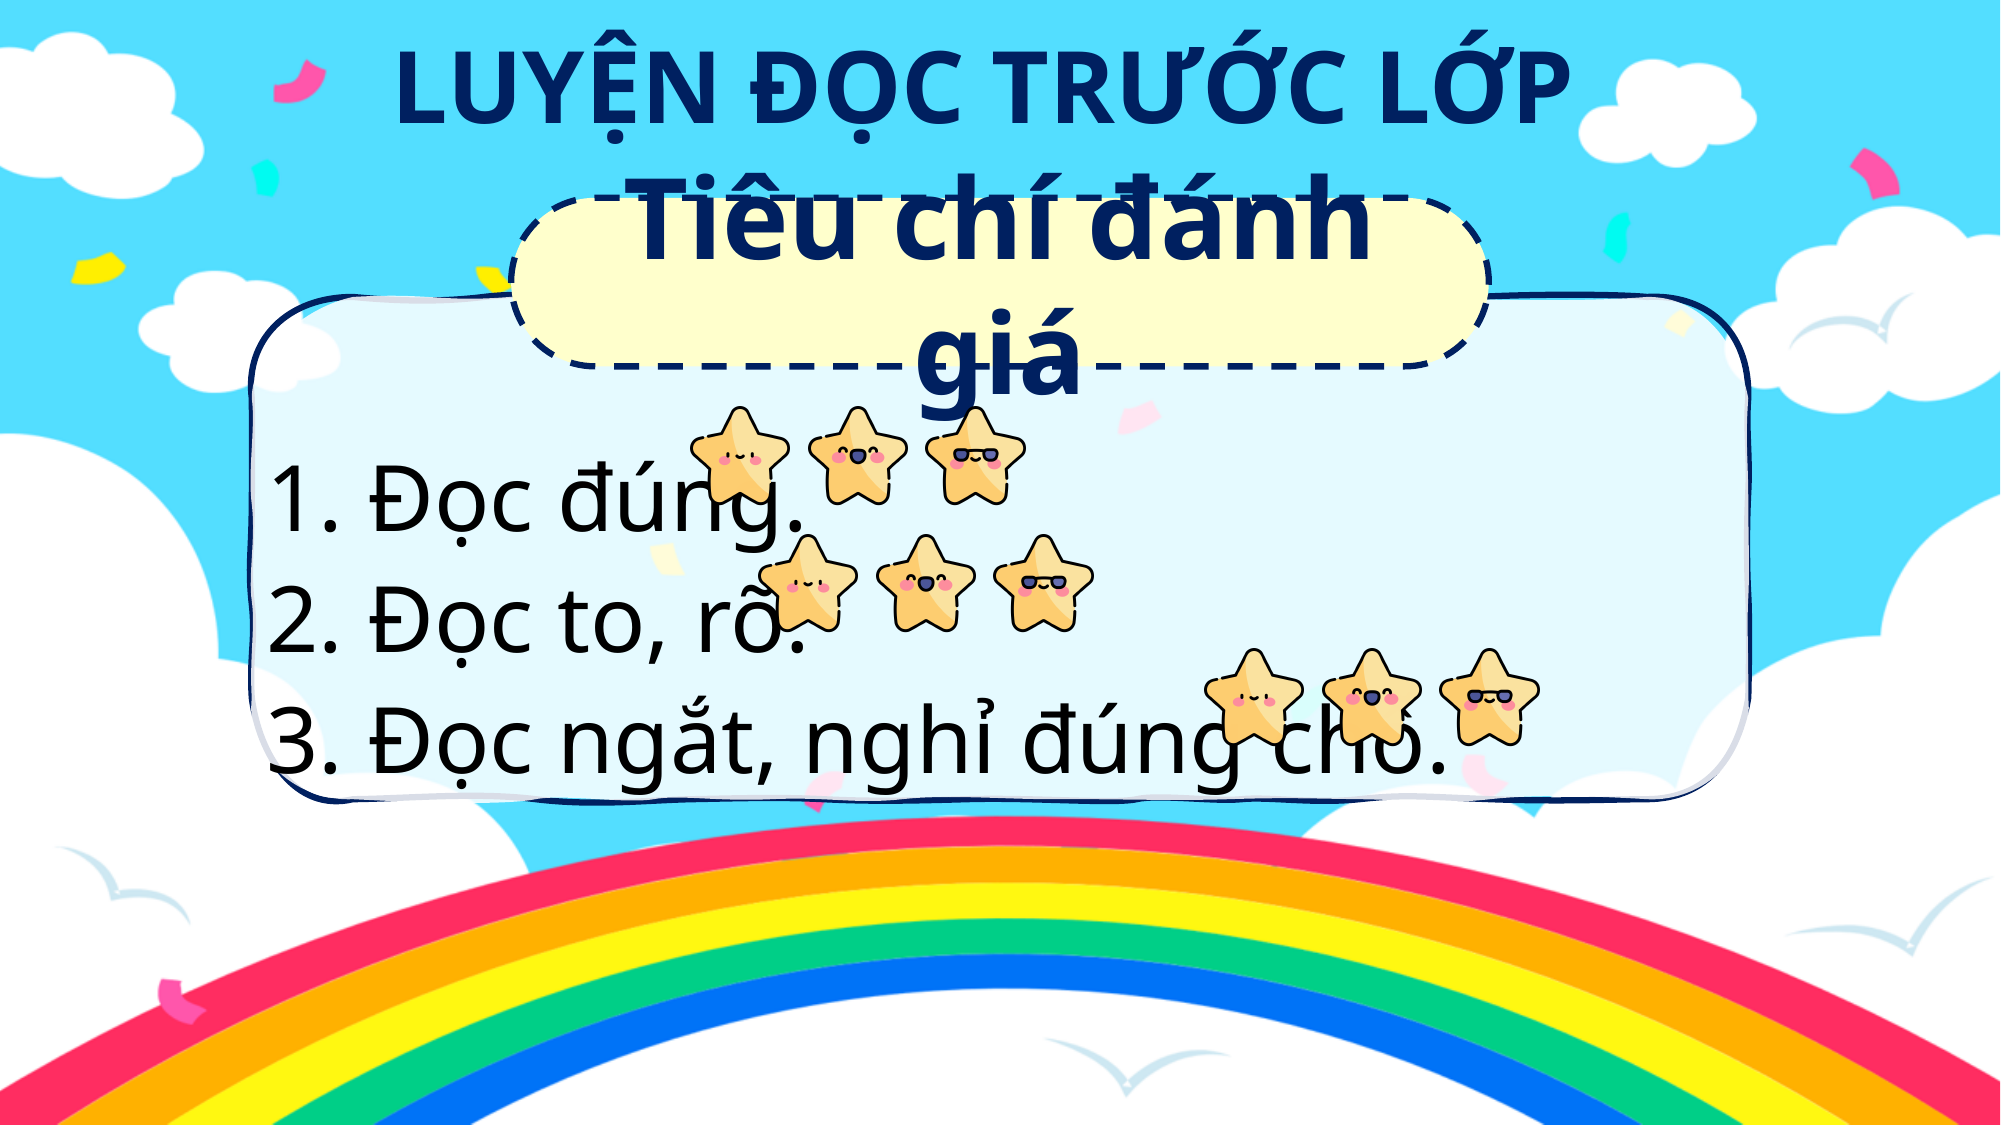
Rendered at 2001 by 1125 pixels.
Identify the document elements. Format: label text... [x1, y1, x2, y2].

picture [0, 0, 2001, 1125]
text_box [251, 197, 1749, 800]
text_box LUYỆN ĐỌC TRƯỚC LỚP [336, 16, 1631, 152]
